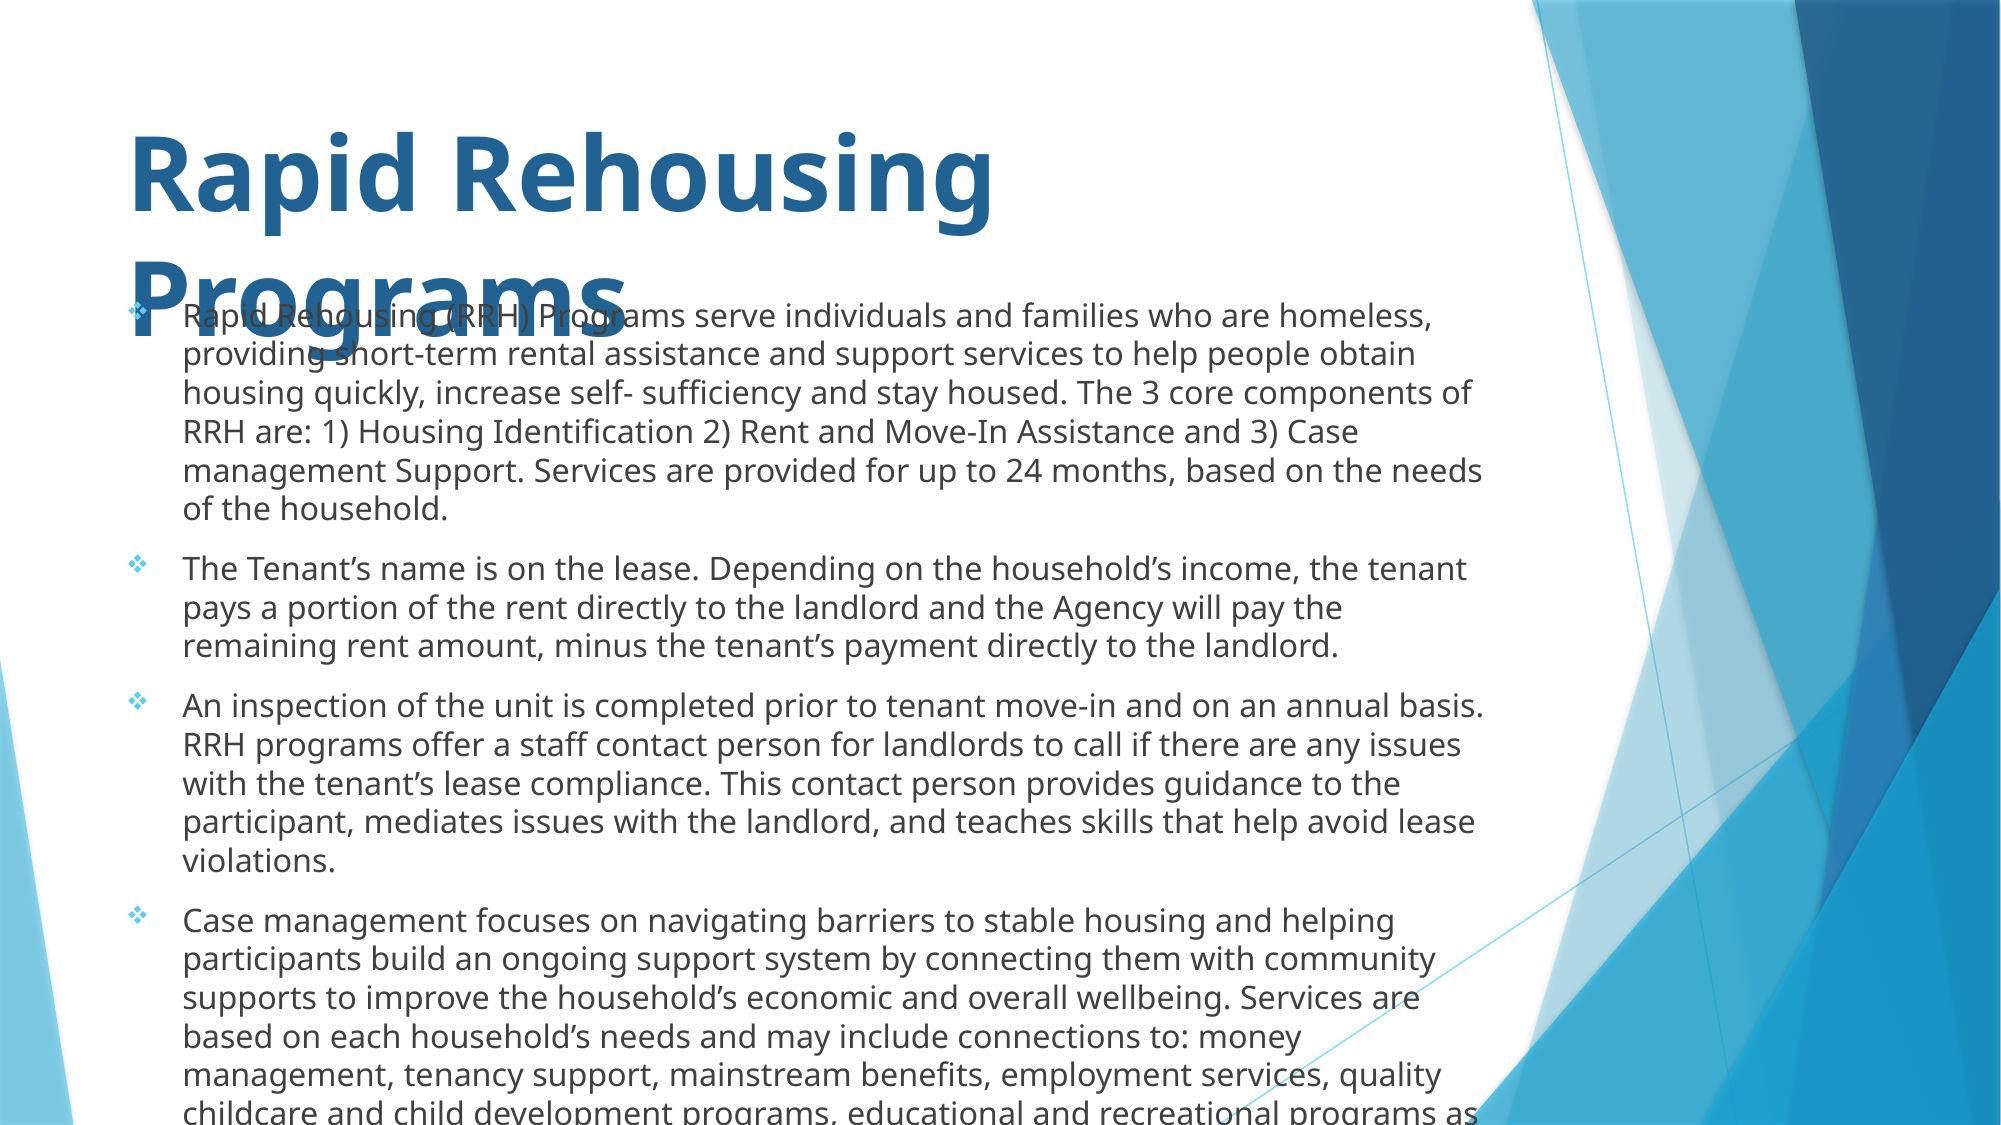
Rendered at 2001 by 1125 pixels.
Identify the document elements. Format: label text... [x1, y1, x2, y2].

list Rapid Rehousing (RRH) Programs serve individuals and families who are homeless, providing short-term rental assistance and support services to help people obtain housing quickly, increase self- sufficiency and stay housed. The 3 core components of RRH are: 1) Housing Identification 2) Rent and Move-In Assistance and 3) Case management Support. Services are provided for up to 24 months, based on the needs of the household. The Tenant’s name is on the lease. Depending on the household’s income, the tenant pays a portion of the rent directly to the landlord and the Agency will pay the remaining rent amount, minus the tenant’s payment directly to the landlord. An inspection of the unit is completed prior to tenant move-in and on an annual basis. RRH programs offer a staff contact person for landlords to call if there are any issues with the tenant’s lease compliance. This contact person provides guidance to the participant, mediates issues with the landlord, and teaches skills that help avoid lease violations. Case management focuses on navigating barriers to stable housing and helping participants build an ongoing support system by connecting them with community supports to improve the household’s economic and overall wellbeing. Services are based on each household’s needs and may include connections to: money management, tenancy support, mainstream benefits, employment services, quality childcare and child development programs, educational and recreational programs as well as health and behavioral health resources. [111, 287, 1522, 1053]
title Rapid Rehousing Programs [111, 99, 1522, 287]
